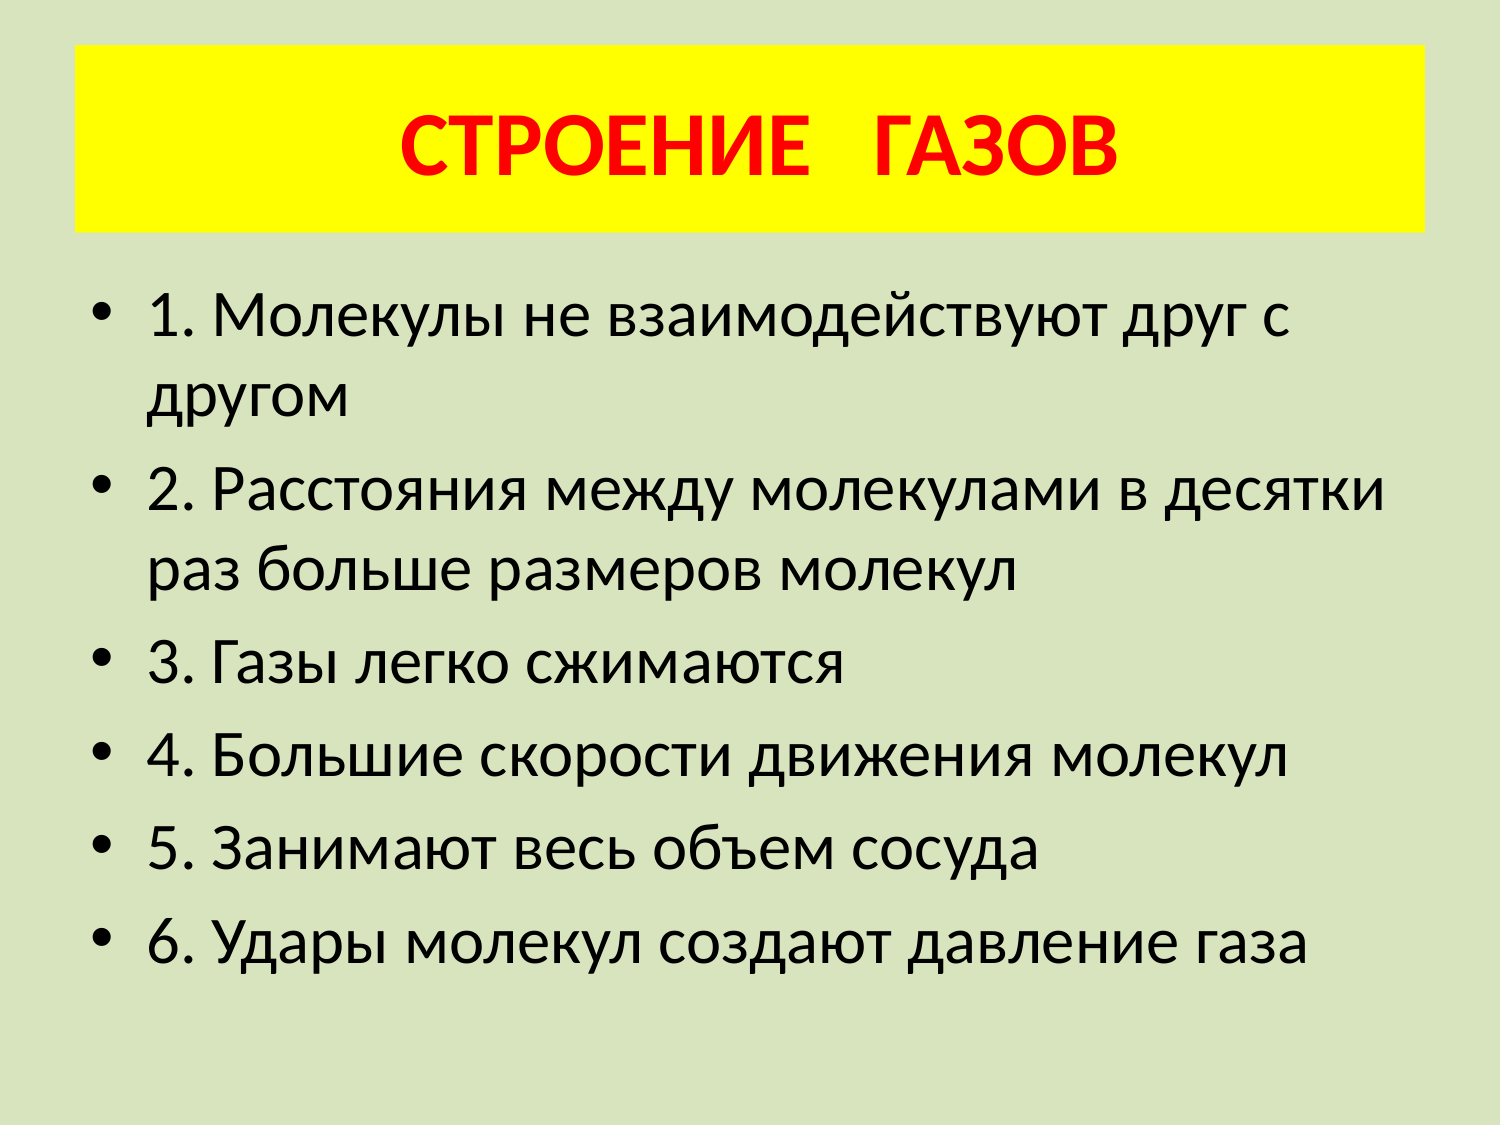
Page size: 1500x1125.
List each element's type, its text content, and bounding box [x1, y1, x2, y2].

list 1. Молекулы не взаимодействуют друг с другом 2. Расстояния между молекулами в десятки раз больше размеров молекул 3. Газы легко сжимаются 4. Большие скорости движения молекул 5. Занимают весь объем сосуда 6. Удары молекул создают давление газа [75, 262, 1425, 1005]
title СТРОЕНИЕ ГАЗОВ [75, 45, 1425, 233]
